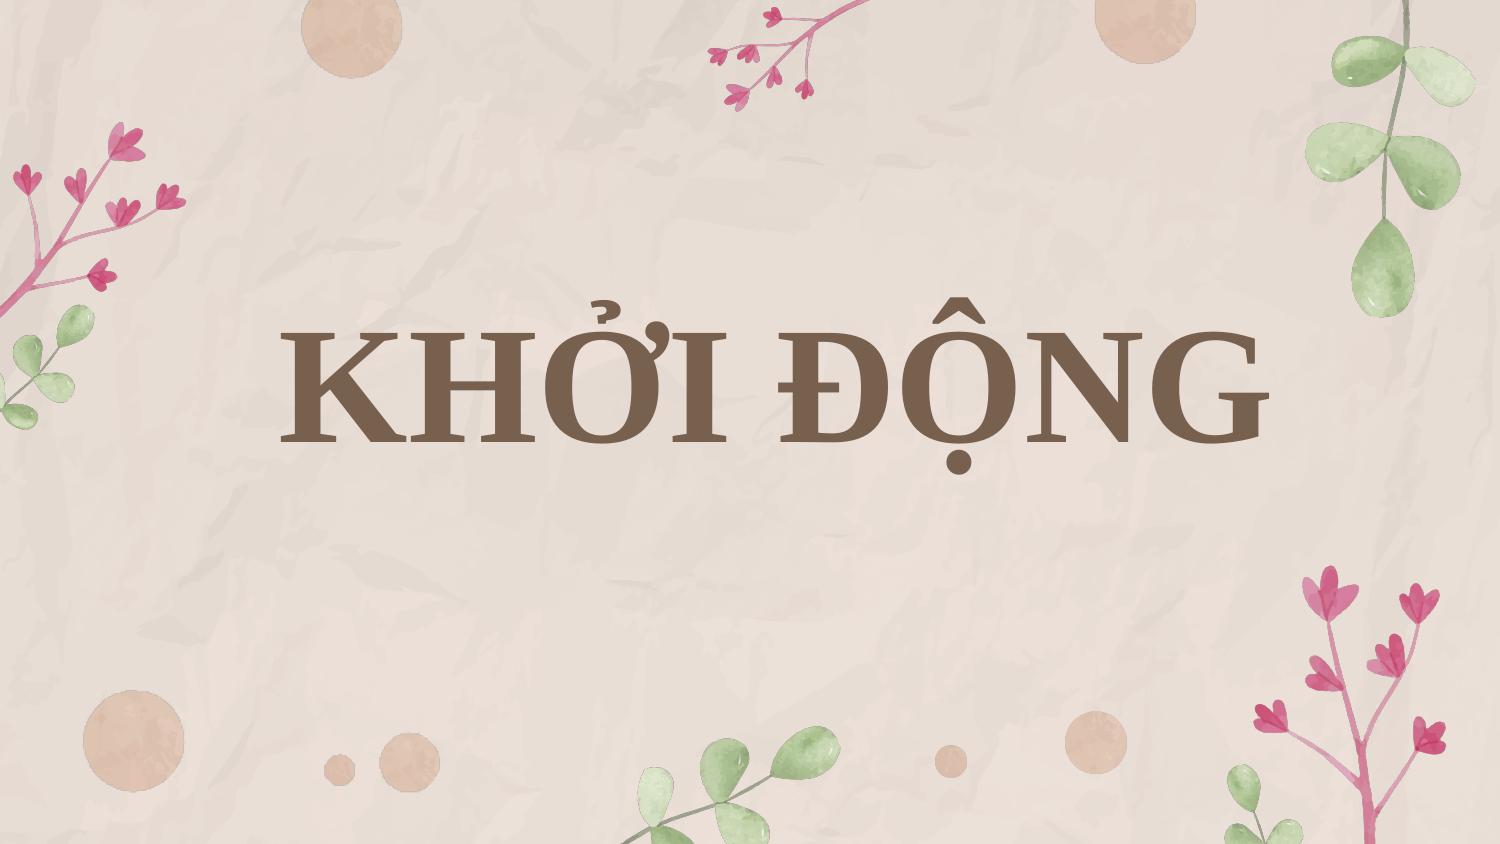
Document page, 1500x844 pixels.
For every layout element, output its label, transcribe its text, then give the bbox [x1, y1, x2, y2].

picture [578, 699, 865, 844]
picture [689, 0, 880, 142]
picture [1292, 0, 1490, 326]
picture [0, 89, 205, 463]
title KHỞI ĐỘNG [176, 233, 1378, 556]
picture [1211, 533, 1500, 844]
